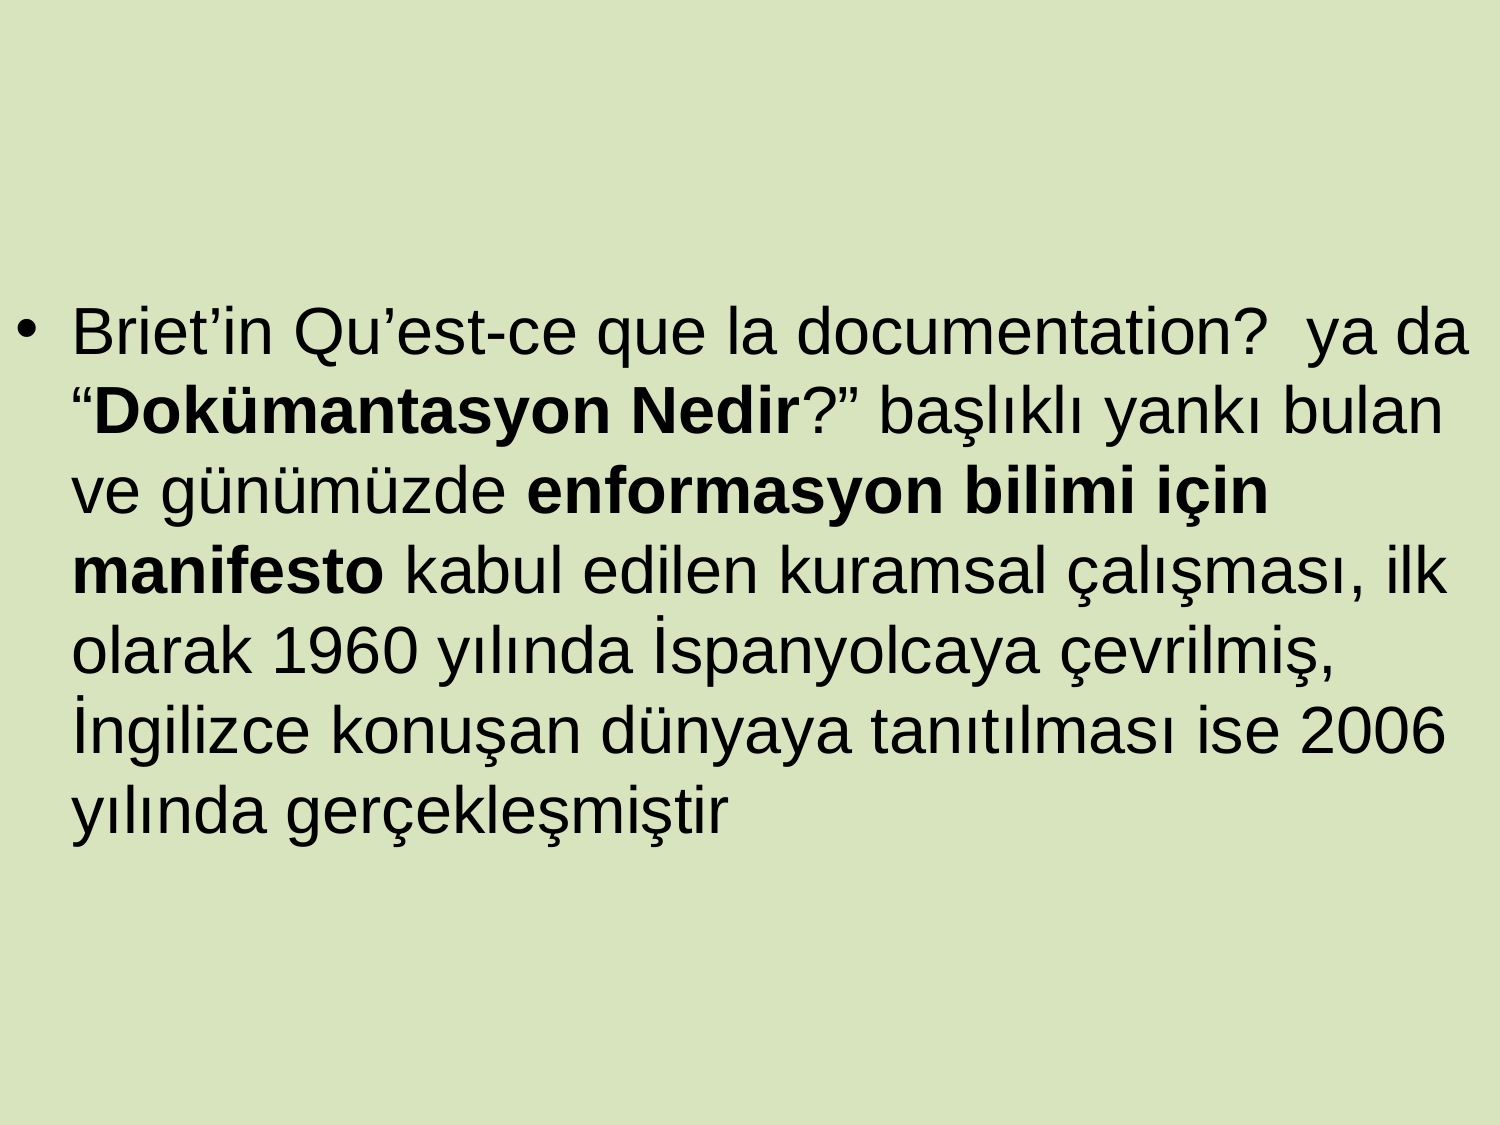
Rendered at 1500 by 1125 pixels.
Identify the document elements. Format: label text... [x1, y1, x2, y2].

list Briet’in Qu’est-ce que la documentation? ya da “Dokümantasyon Nedir?” başlıklı yankı bulan ve günümüzde enformasyon bilimi için manifesto kabul edilen kuramsal çalışması, ilk olarak 1960 yılında İspanyolcaya çevrilmiş, İngilizce konuşan dünyaya tanıtılması ise 2006 yılında gerçekleşmiştir [0, 0, 1500, 1125]
